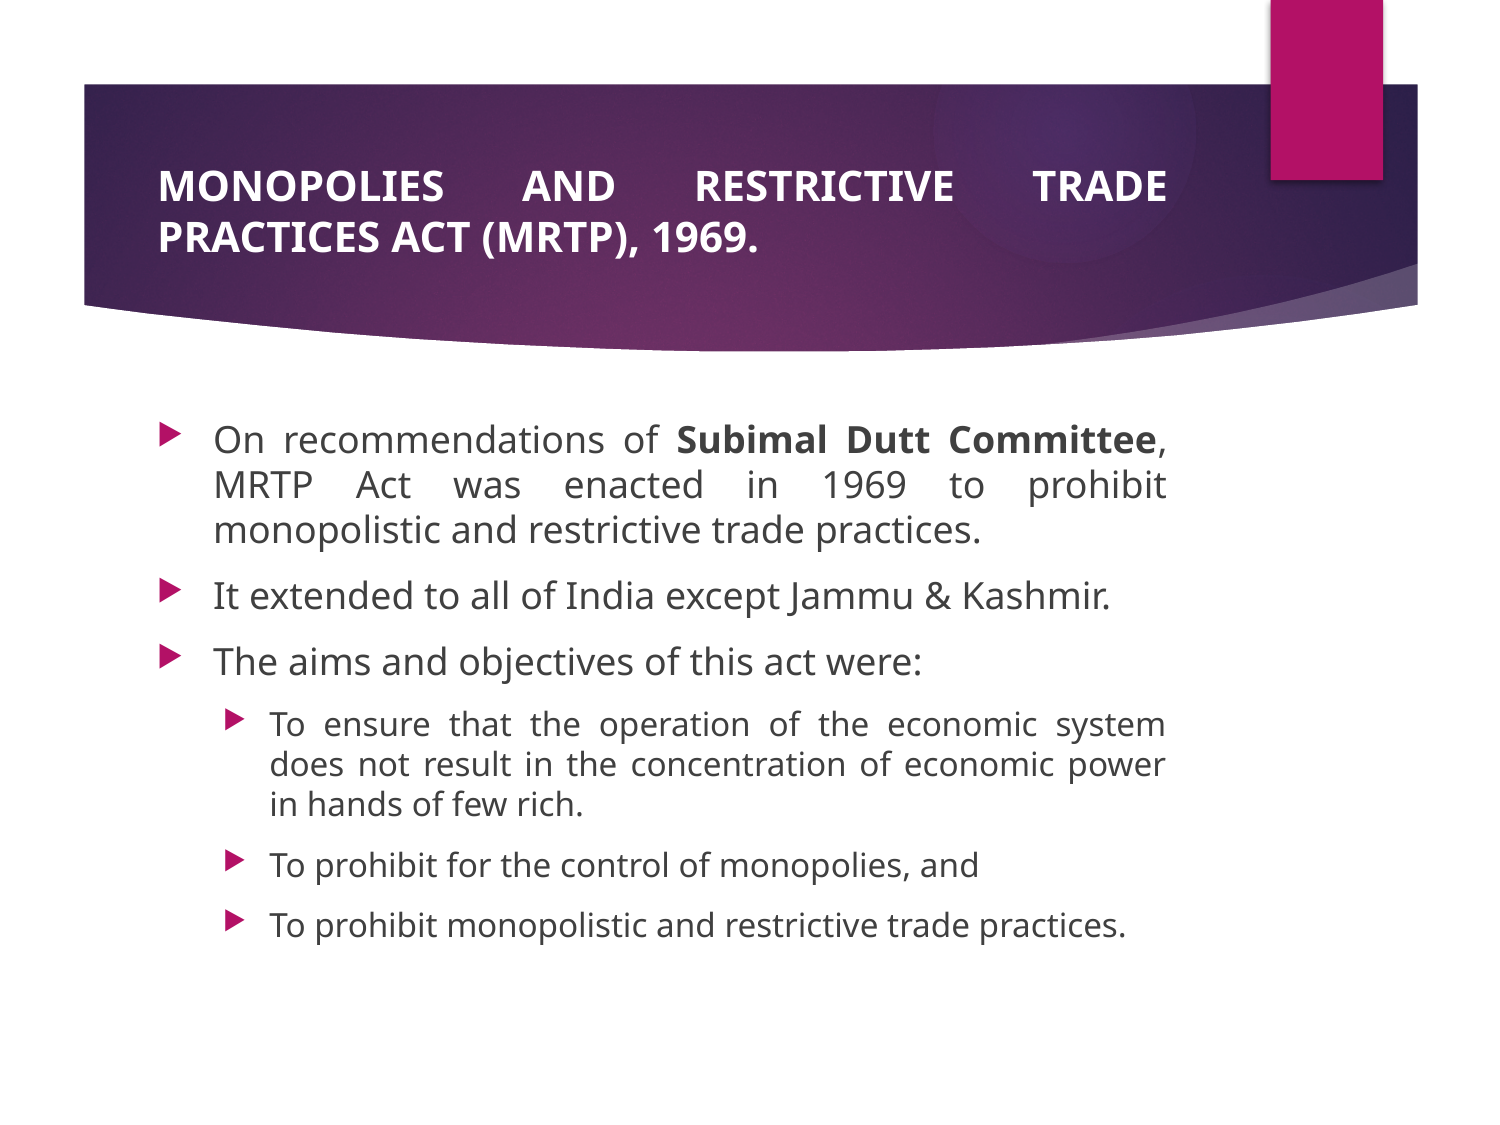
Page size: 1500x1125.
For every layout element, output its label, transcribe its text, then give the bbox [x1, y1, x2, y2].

title MONOPOLIES AND RESTRICTIVE TRADE PRACTICES ACT (MRTP), 1969. [142, 152, 1183, 269]
list On recommendations of Subimal Dutt Committee, MRTP Act was enacted in 1969 to prohibit monopolistic and restrictive trade practices. It extended to all of India except Jammu & Kashmir. The aims and objectives of this act were: To ensure that the operation of the economic system does not result in the concentration of economic power in hands of few rich. To prohibit for the control of monopolies, and To prohibit monopolistic and restrictive trade practices. [141, 408, 1183, 988]
